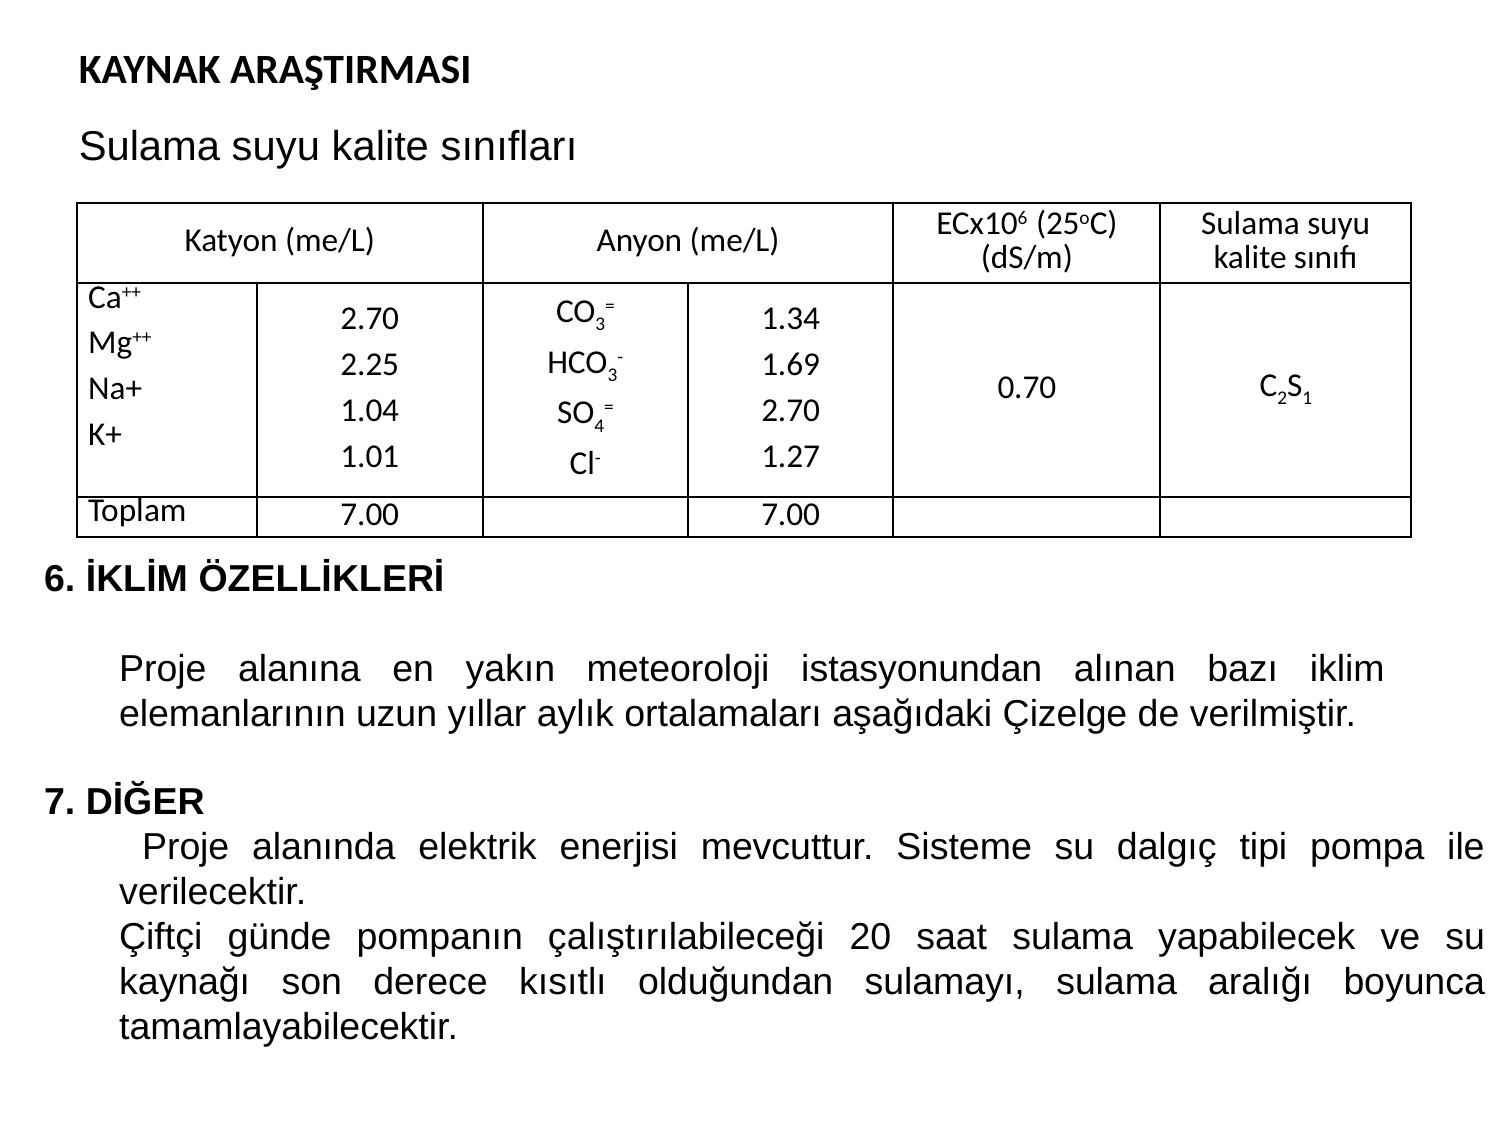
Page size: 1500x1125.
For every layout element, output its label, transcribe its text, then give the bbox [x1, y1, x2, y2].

table_cell 0.70 [894, 284, 1159, 496]
table_cell [894, 498, 1159, 536]
table_cell 7.00 [258, 498, 482, 536]
text_box 7. DİĞER Proje alanında elektrik enerjisi mevcuttur. Sisteme su dalgıç tipi pompa ile verilecektir. Çiftçi günde pompanın çalıştırılabileceği 20 saat sulama yapabilecek ve su kaynağı son derece kısıtlı olduğundan sulamayı, sulama aralığı boyunca tamamlayabilecektir. [29, 769, 1500, 1125]
table_cell Toplam [78, 498, 256, 536]
text_box 6. İKLİM ÖZELLİKLERİ Proje alanına en yakın meteoroloji istasyonundan alınan bazı iklim elemanlarının uzun yıllar aylık ortalamaları aşağıdaki Çizelge de verilmiştir. [29, 546, 1400, 742]
table_cell [484, 498, 687, 536]
table_cell 7.00 [689, 498, 892, 536]
table_header Anyon (me/L) [484, 204, 892, 282]
table_cell 1.34 1.69 2.70 1.27 [689, 284, 892, 496]
table_header ECx106 (25oC) (dS/m) [894, 204, 1159, 282]
table_cell C2S1 [1161, 284, 1410, 496]
table_cell 2.70 2.25 1.04 1.01 [258, 284, 482, 496]
text_box Sulama suyu kalite sınıfları [64, 111, 974, 177]
table_cell [1161, 498, 1410, 536]
table_cell CO3= HCO3- SO4= Cl- [484, 284, 687, 496]
table_header Sulama suyu kalite sınıfı [1161, 204, 1410, 282]
table_cell Ca++ Mg++ Na+ K+ [78, 284, 256, 496]
text_box KAYNAK ARAŞTIRMASI [64, 34, 1500, 335]
table_header Katyon (me/L) [78, 204, 482, 282]
